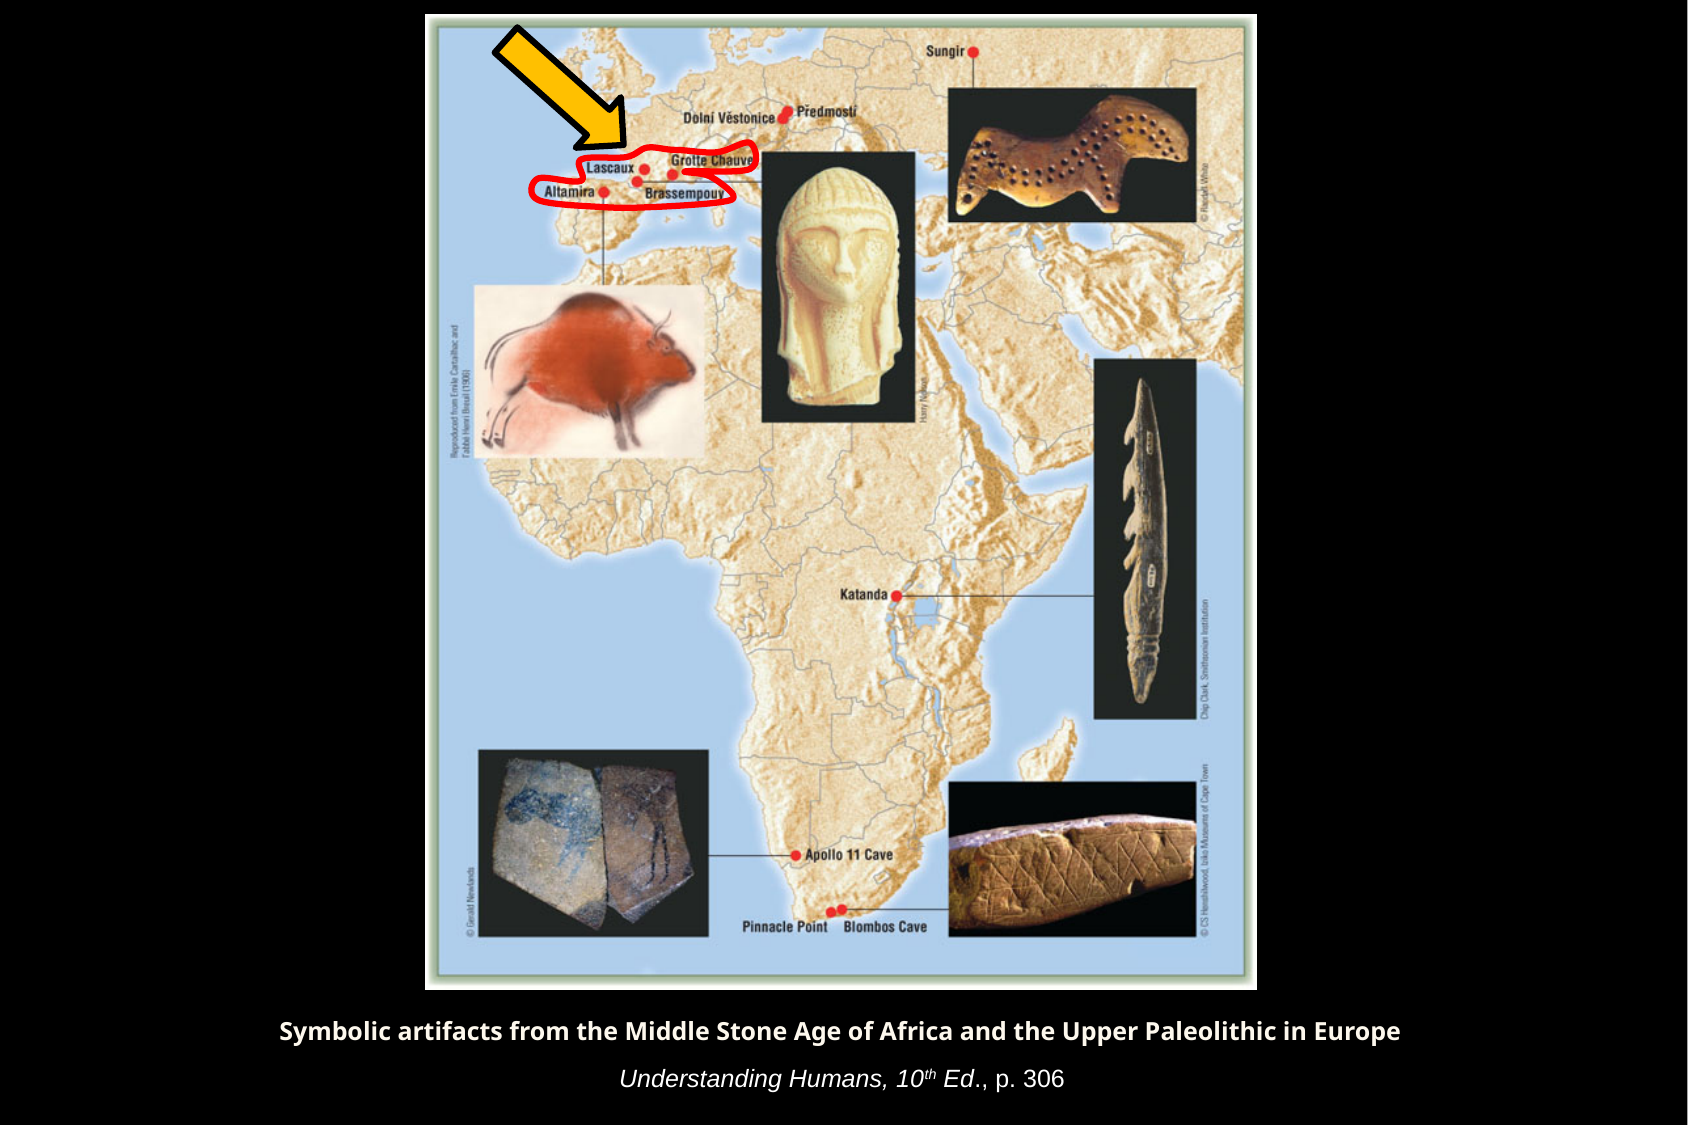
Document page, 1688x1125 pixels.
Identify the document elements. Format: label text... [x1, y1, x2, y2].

picture [424, 14, 1257, 990]
text_box Understanding Humans, 10th Ed., p. 306 [123, 1039, 1561, 1100]
text_box Symbolic artifacts from the Middle Stone Age of Africa and the Upper Paleolithic in Europe [241, 1004, 1442, 1039]
